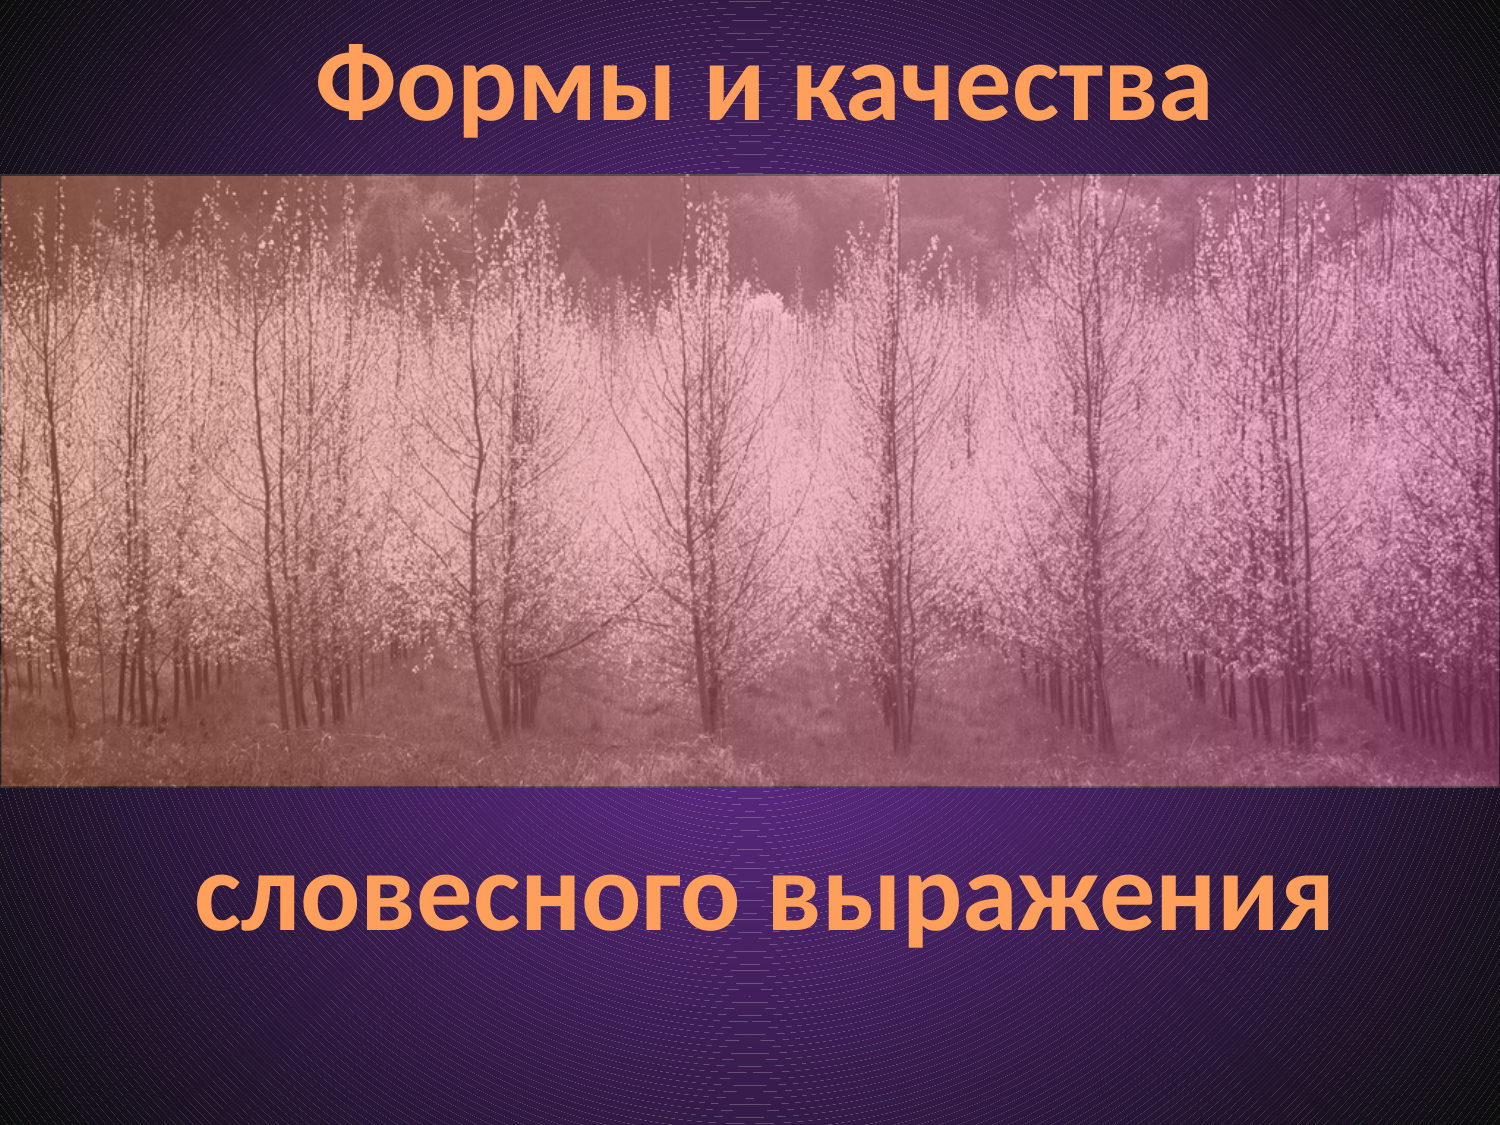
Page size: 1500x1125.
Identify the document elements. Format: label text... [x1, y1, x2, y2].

text_box Формы и качества словесного выражения [178, 797, 1352, 960]
picture [0, 174, 1500, 788]
text_box Формы и качества словесного выражения [178, 0, 1352, 173]
